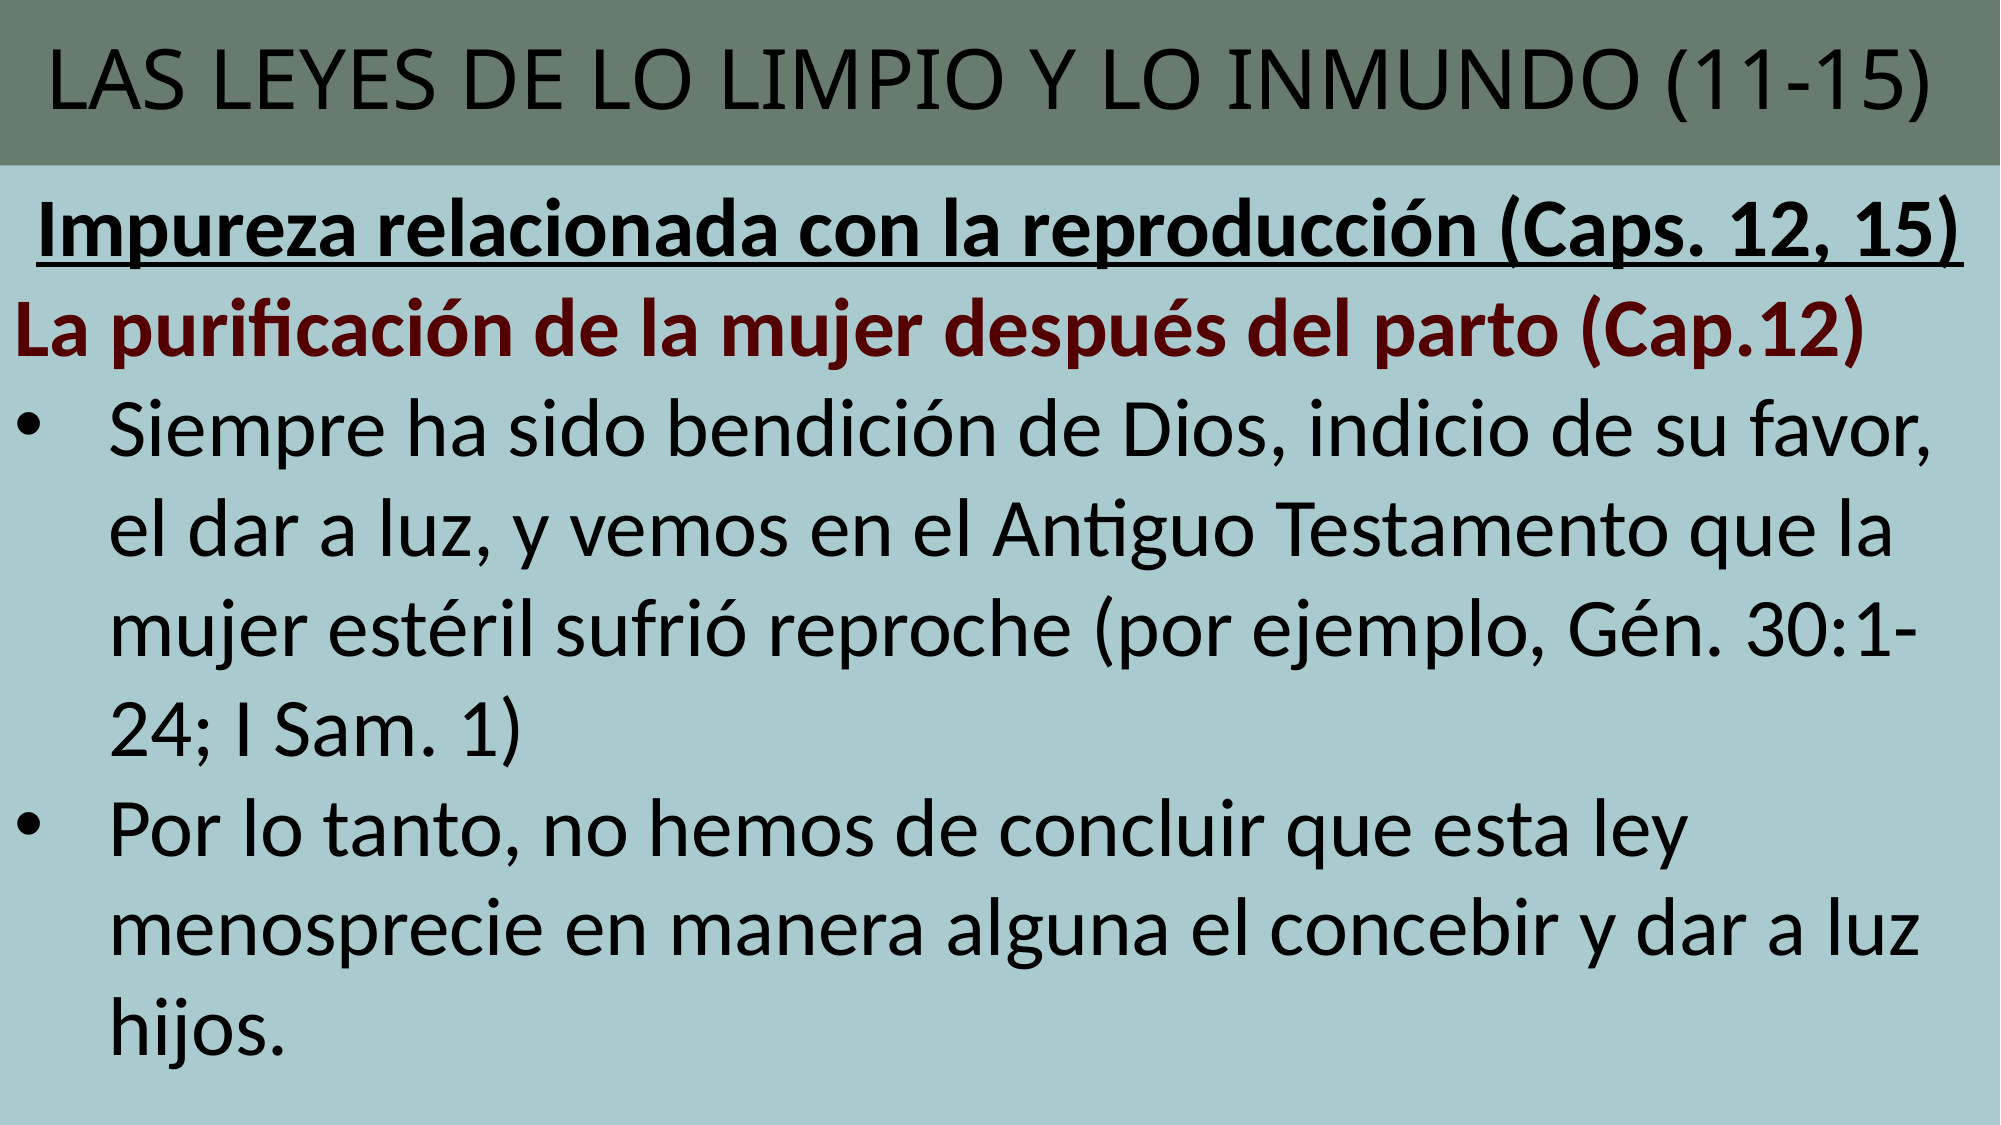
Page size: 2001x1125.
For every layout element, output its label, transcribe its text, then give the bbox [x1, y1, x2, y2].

text_box Impureza relacionada con la reproducción (Caps. 12, 15) La purificación de la mujer después del parto (Cap.12) Siempre ha sido bendición de Dios, indicio de su favor, el dar a luz, y vemos en el Antiguo Testamento que la mujer estéril sufrió reproche (por ejem­plo, Gén. 30:1-24; I Sam. 1) Por lo tanto, no hemos de concluir que esta ley menosprecie en manera al­guna el concebir y dar a luz hijos. [0, 165, 2000, 1125]
title LAS LEYES DE LO LIMPIO Y LO INMUNDO (11-15) [0, 0, 2000, 165]
